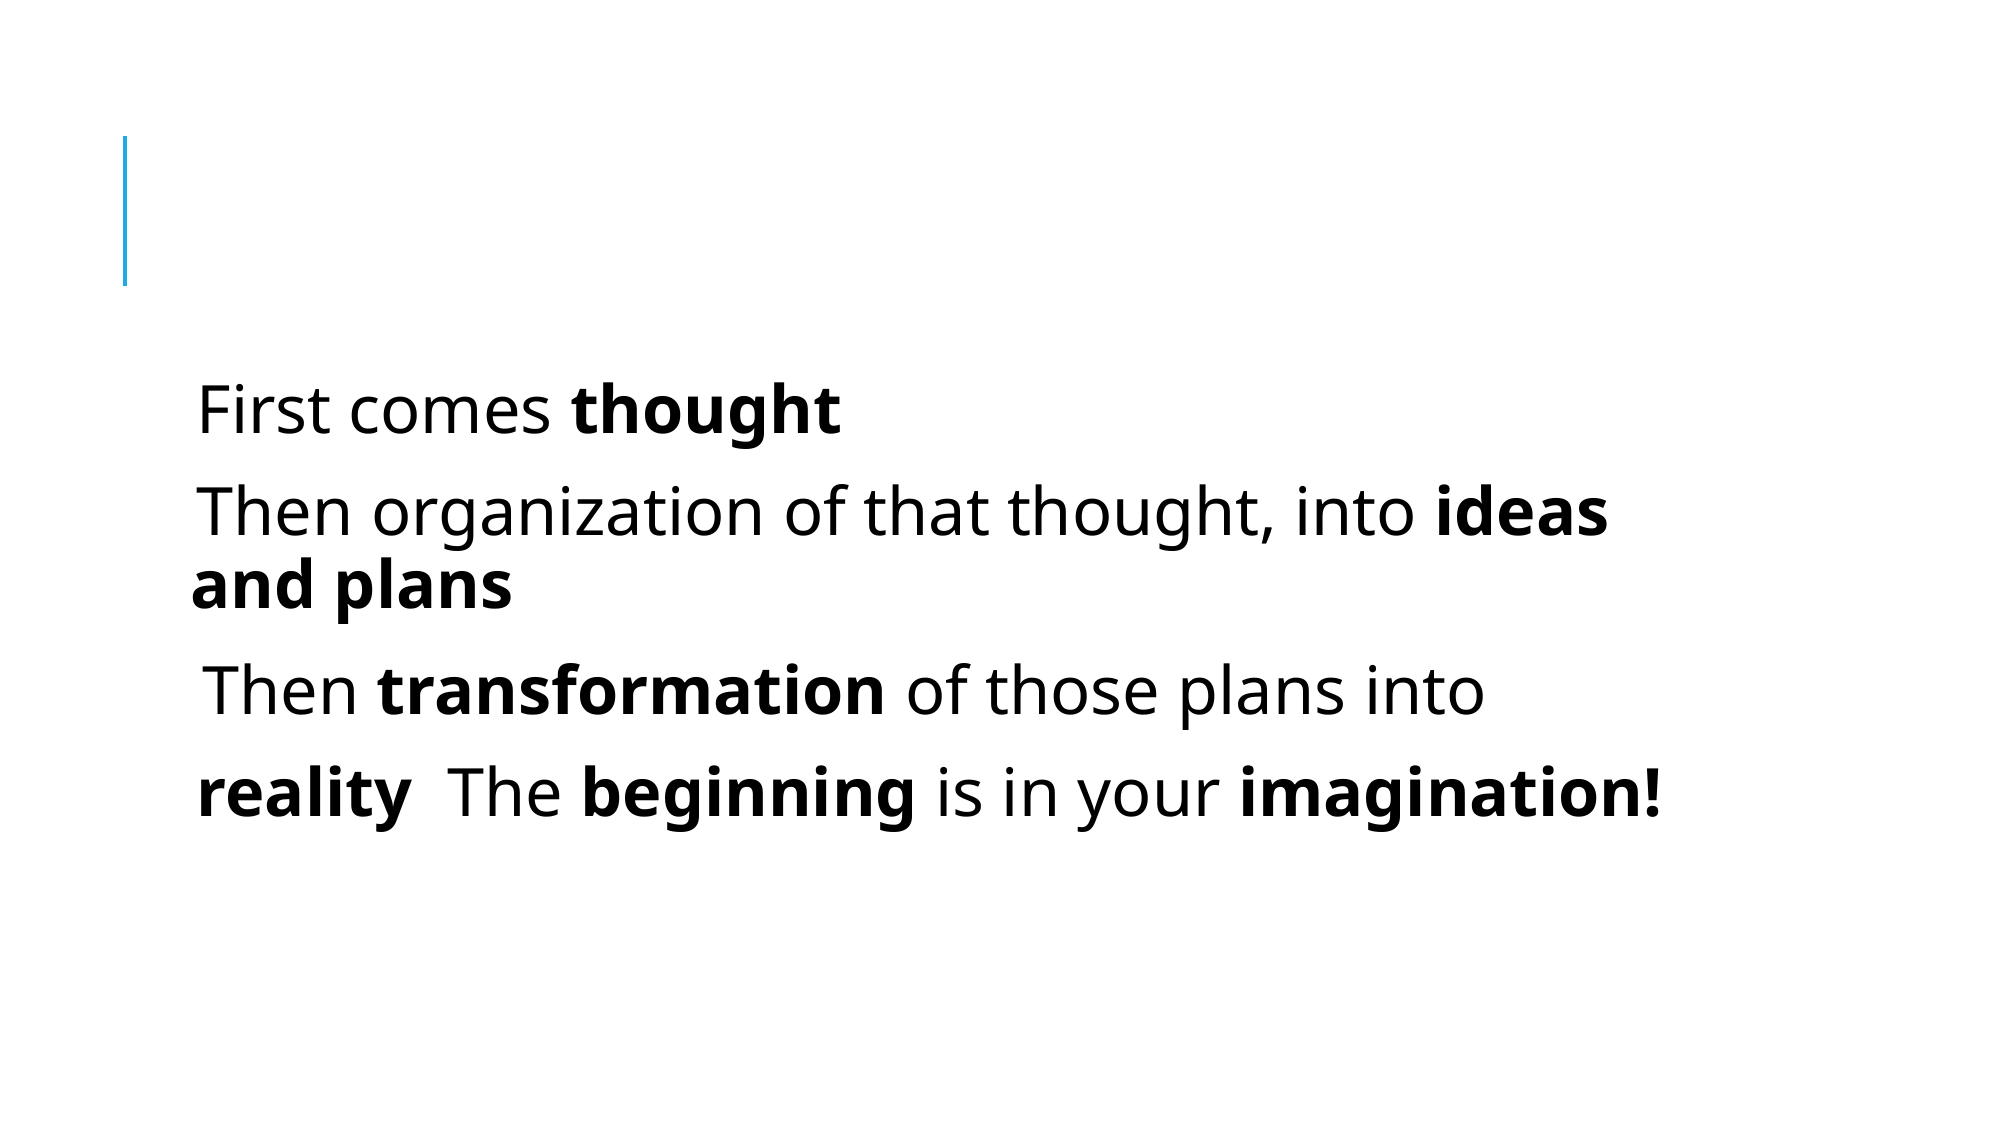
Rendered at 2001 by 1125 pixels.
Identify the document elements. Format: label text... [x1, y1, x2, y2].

text_box First comes thought Then organization of that thought, into ideas and plans Then transformation of those plans into reality The beginning is in your imagination! [188, 343, 1716, 830]
